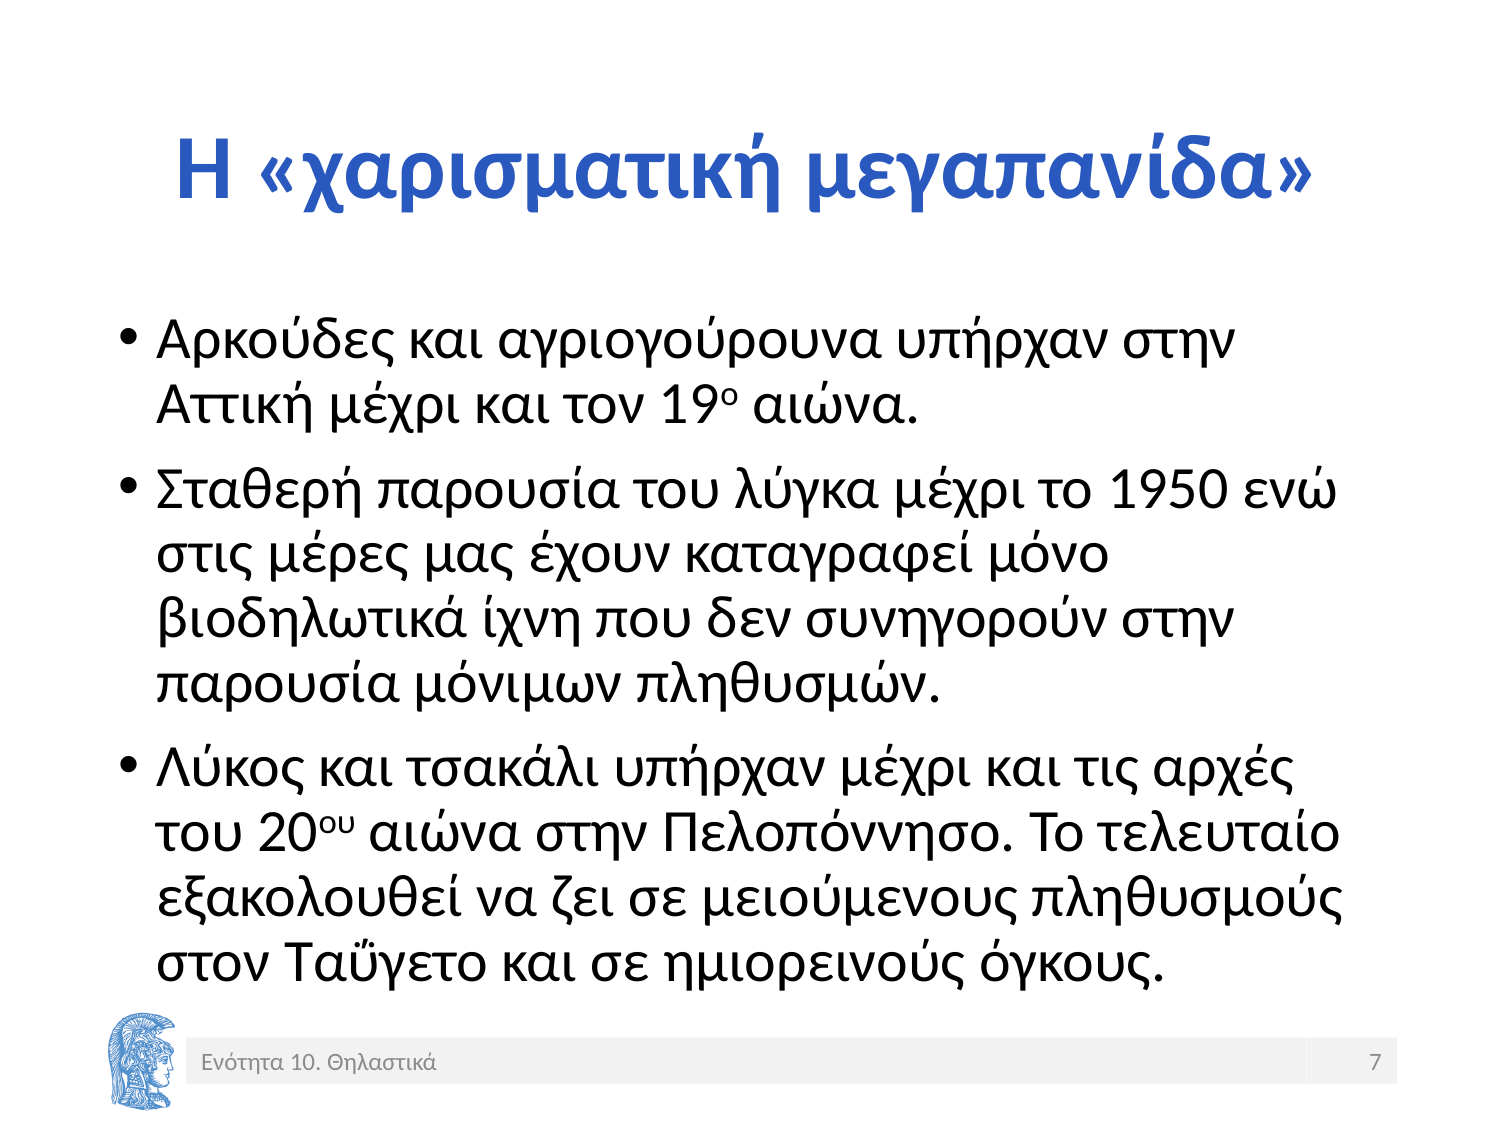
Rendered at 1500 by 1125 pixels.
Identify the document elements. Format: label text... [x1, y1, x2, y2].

title Η «χαρισματική μεγαπανίδα» [103, 59, 1397, 278]
slide_number 7 [1306, 1037, 1397, 1084]
list Αρκούδες και αγριογούρουνα υπήρχαν στην Αττική μέχρι και τον 19ο αιώνα. Σταθερή παρουσία του λύγκα μέχρι το 1950 ενώ στις μέρες μας έχουν καταγραφεί μόνο βιοδηλωτικά ίχνη που δεν συνηγορούν στην παρουσία μόνιμων πληθυσμών. Λύκος και τσακάλι υπήρχαν μέχρι και τις αρχές του 20ου αιώνα στην Πελοπόννησο. Το τελευταίο εξακολουθεί να ζει σε μειούμενους πληθυσμούς στον Ταΰγετο και σε ημιορεινούς όγκους. [103, 299, 1397, 1014]
footer Ενότητα 10. Θηλαστικά [186, 1037, 1306, 1084]
picture [103, 1014, 186, 1114]
